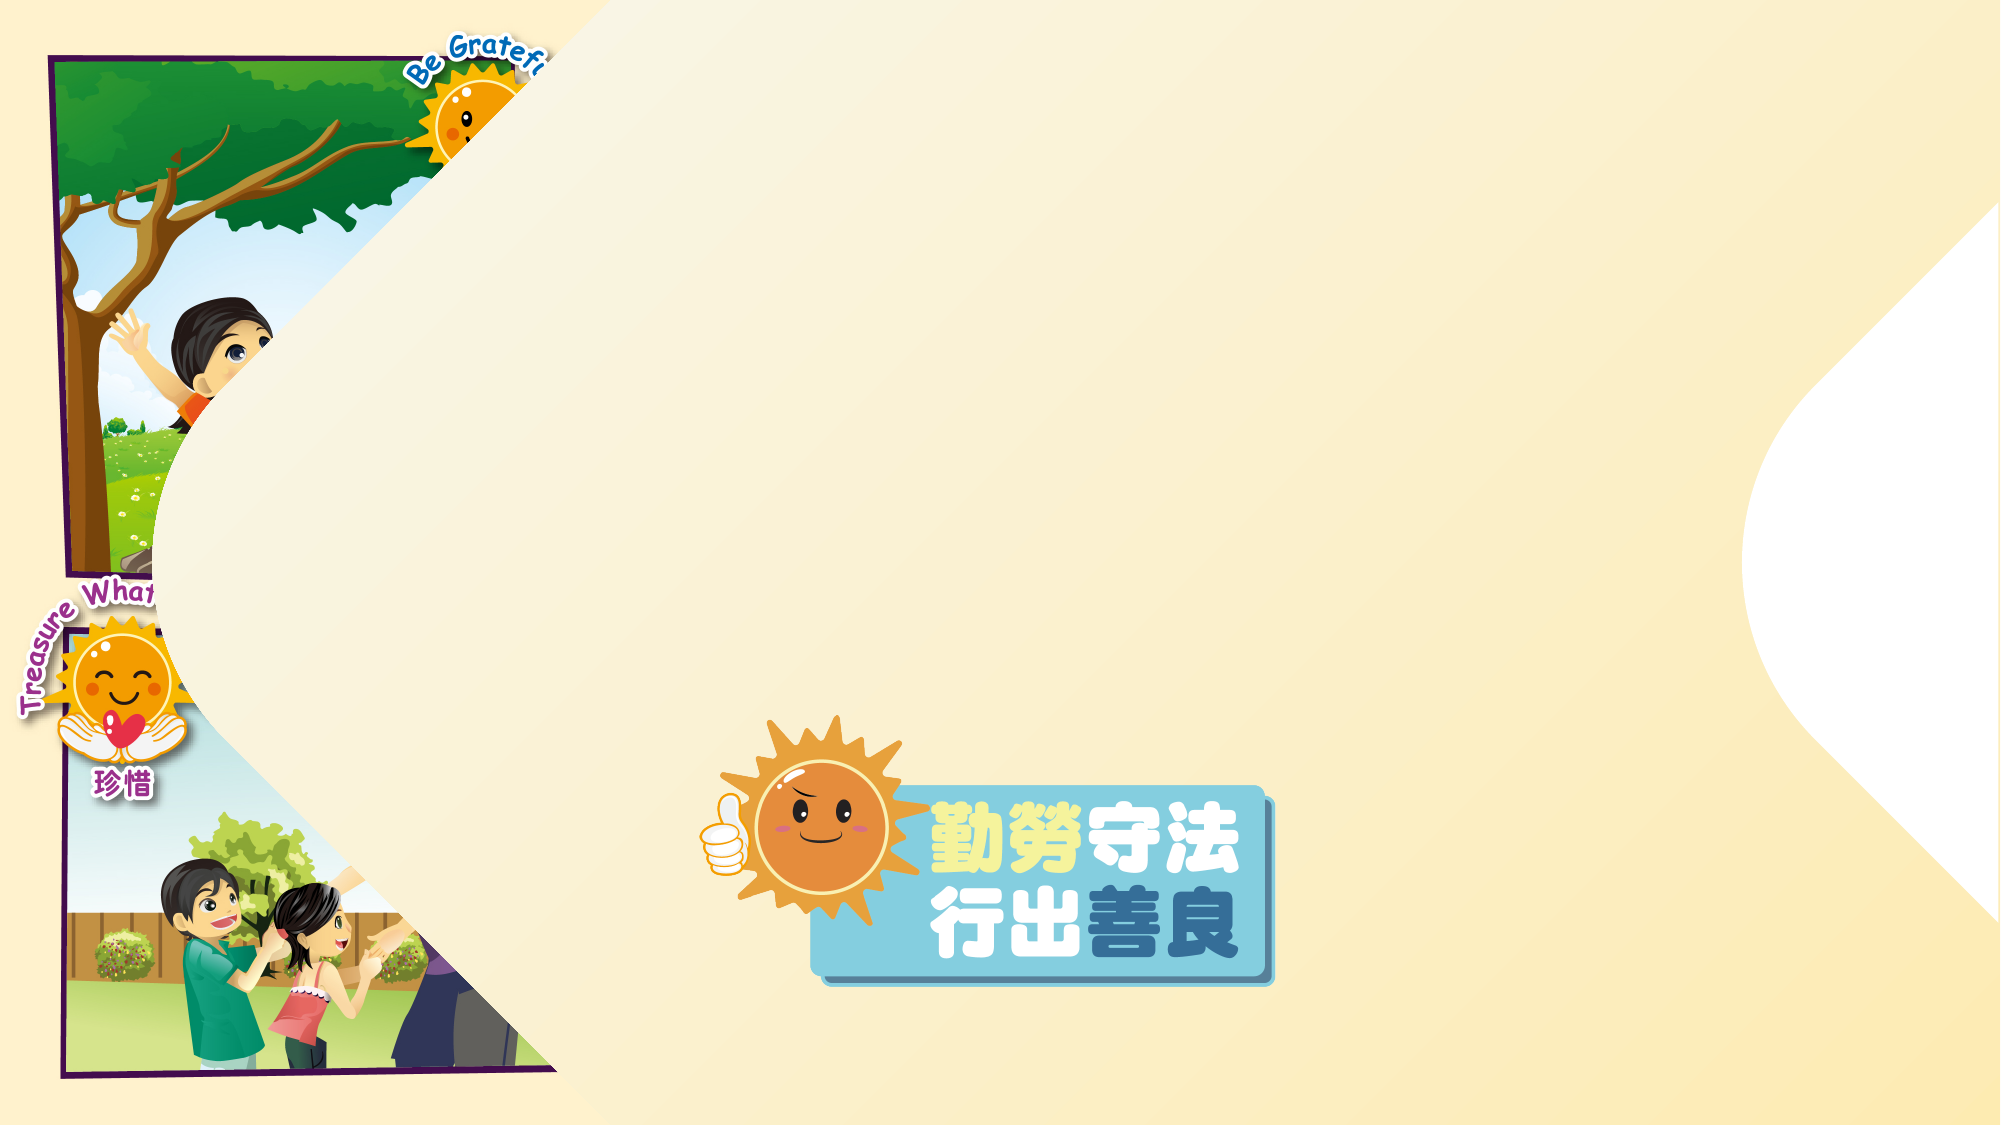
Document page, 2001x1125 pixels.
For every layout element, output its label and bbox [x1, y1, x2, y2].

picture [0, 0, 610, 1125]
picture [699, 715, 1276, 987]
